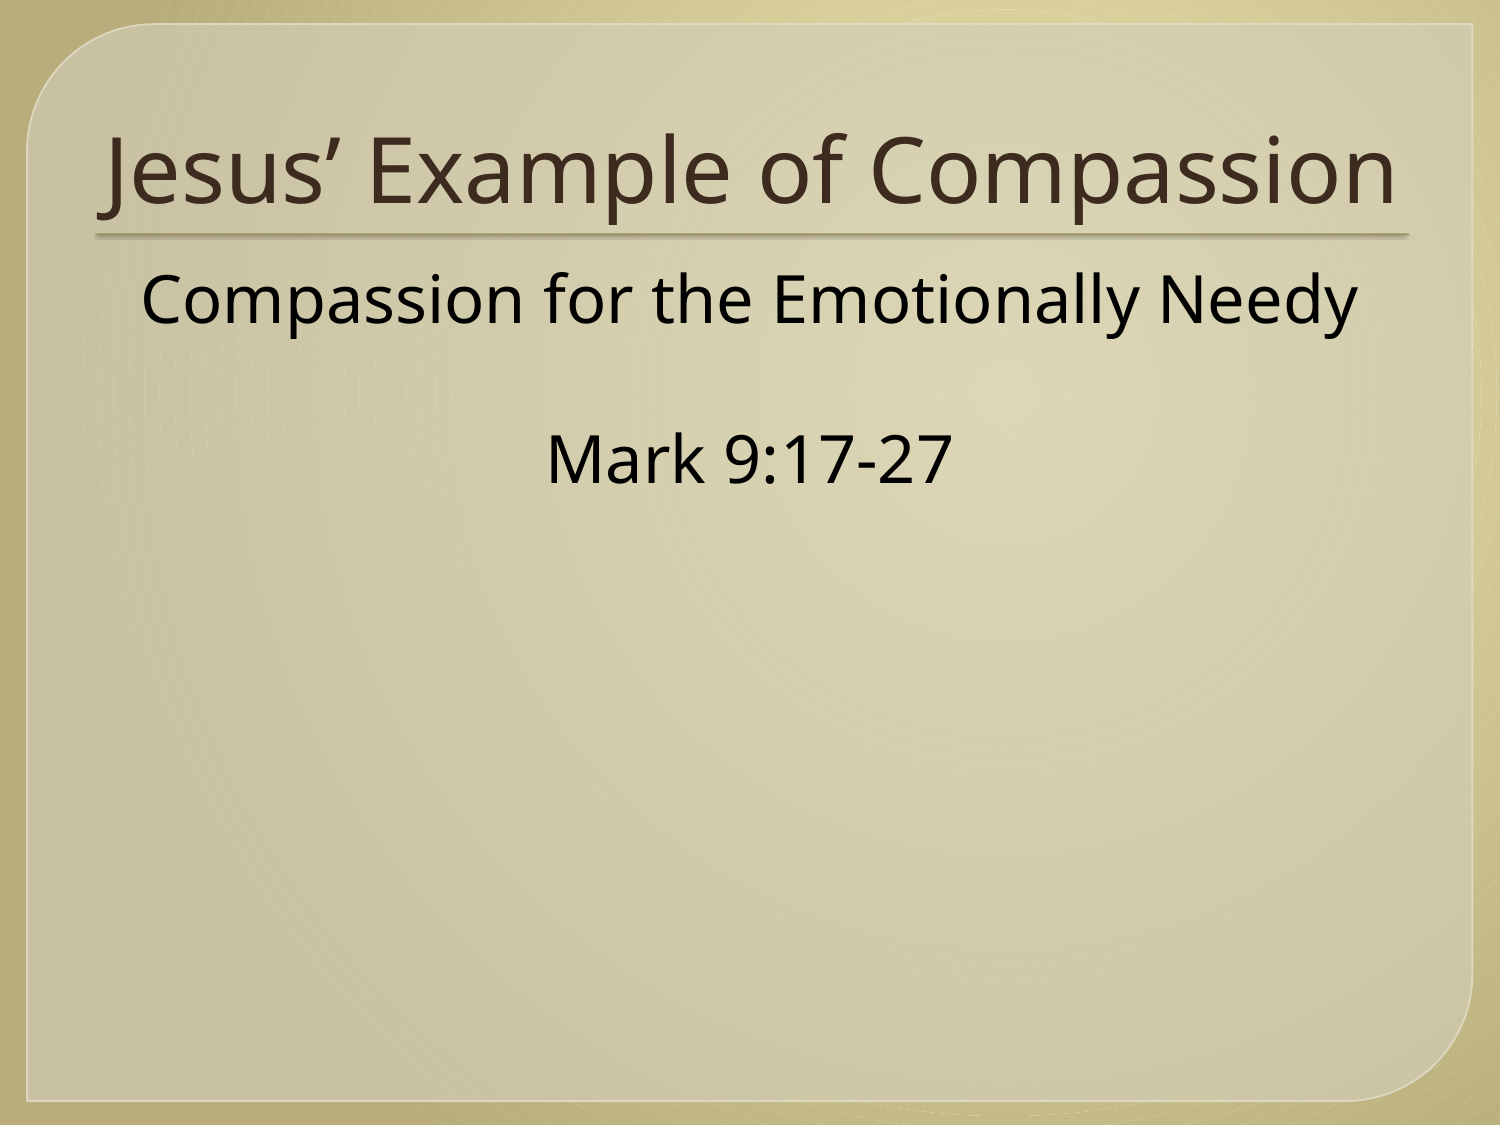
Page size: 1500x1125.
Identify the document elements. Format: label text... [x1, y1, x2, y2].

list Compassion for the Emotionally Needy Mark 9:17-27 [24, 249, 1475, 1113]
title Jesus’ Example of Compassion [0, 41, 1425, 230]
